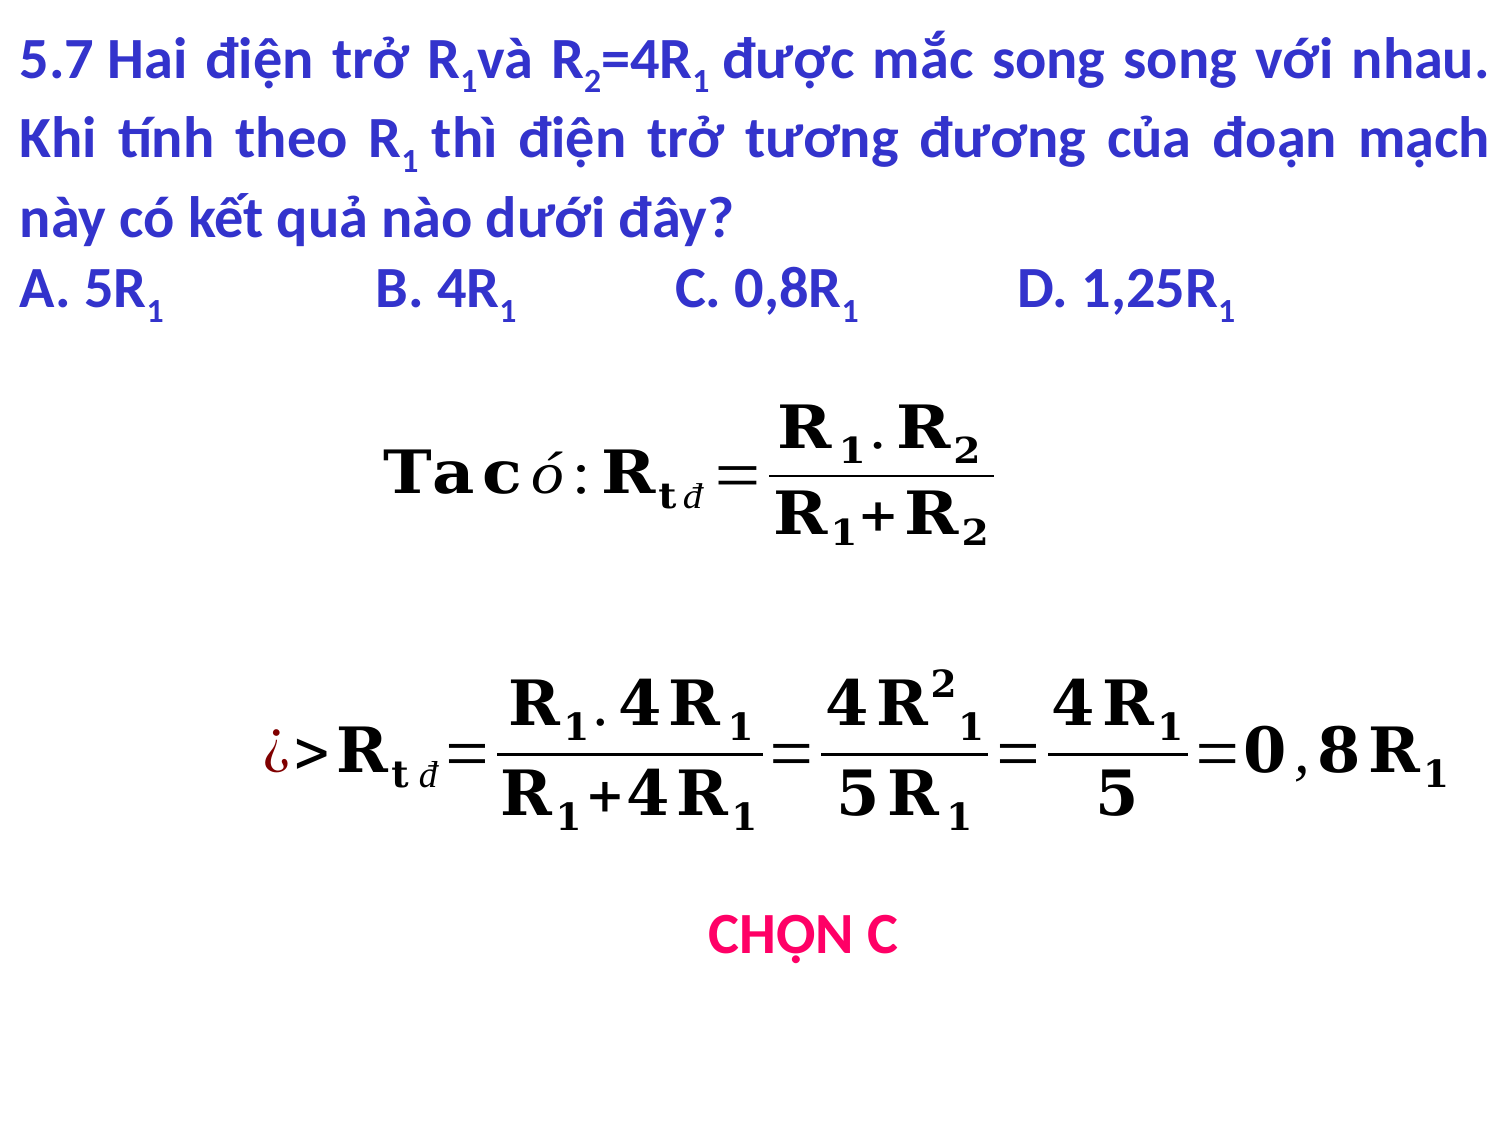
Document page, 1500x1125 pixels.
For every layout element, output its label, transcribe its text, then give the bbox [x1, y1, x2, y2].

text_box 5.7 Hai điện trở R1và R2=4R1 được mắc song song với nhau. Khi tính theo R1 thì điện trở tương đương của đoạn mạch này có kết quả nào dưới đây? A. 5R1 B. 4R1 C. 0,8R1 D. 1,25R1 [5, 12, 1500, 337]
text_box CHỌN C [524, 887, 1082, 973]
